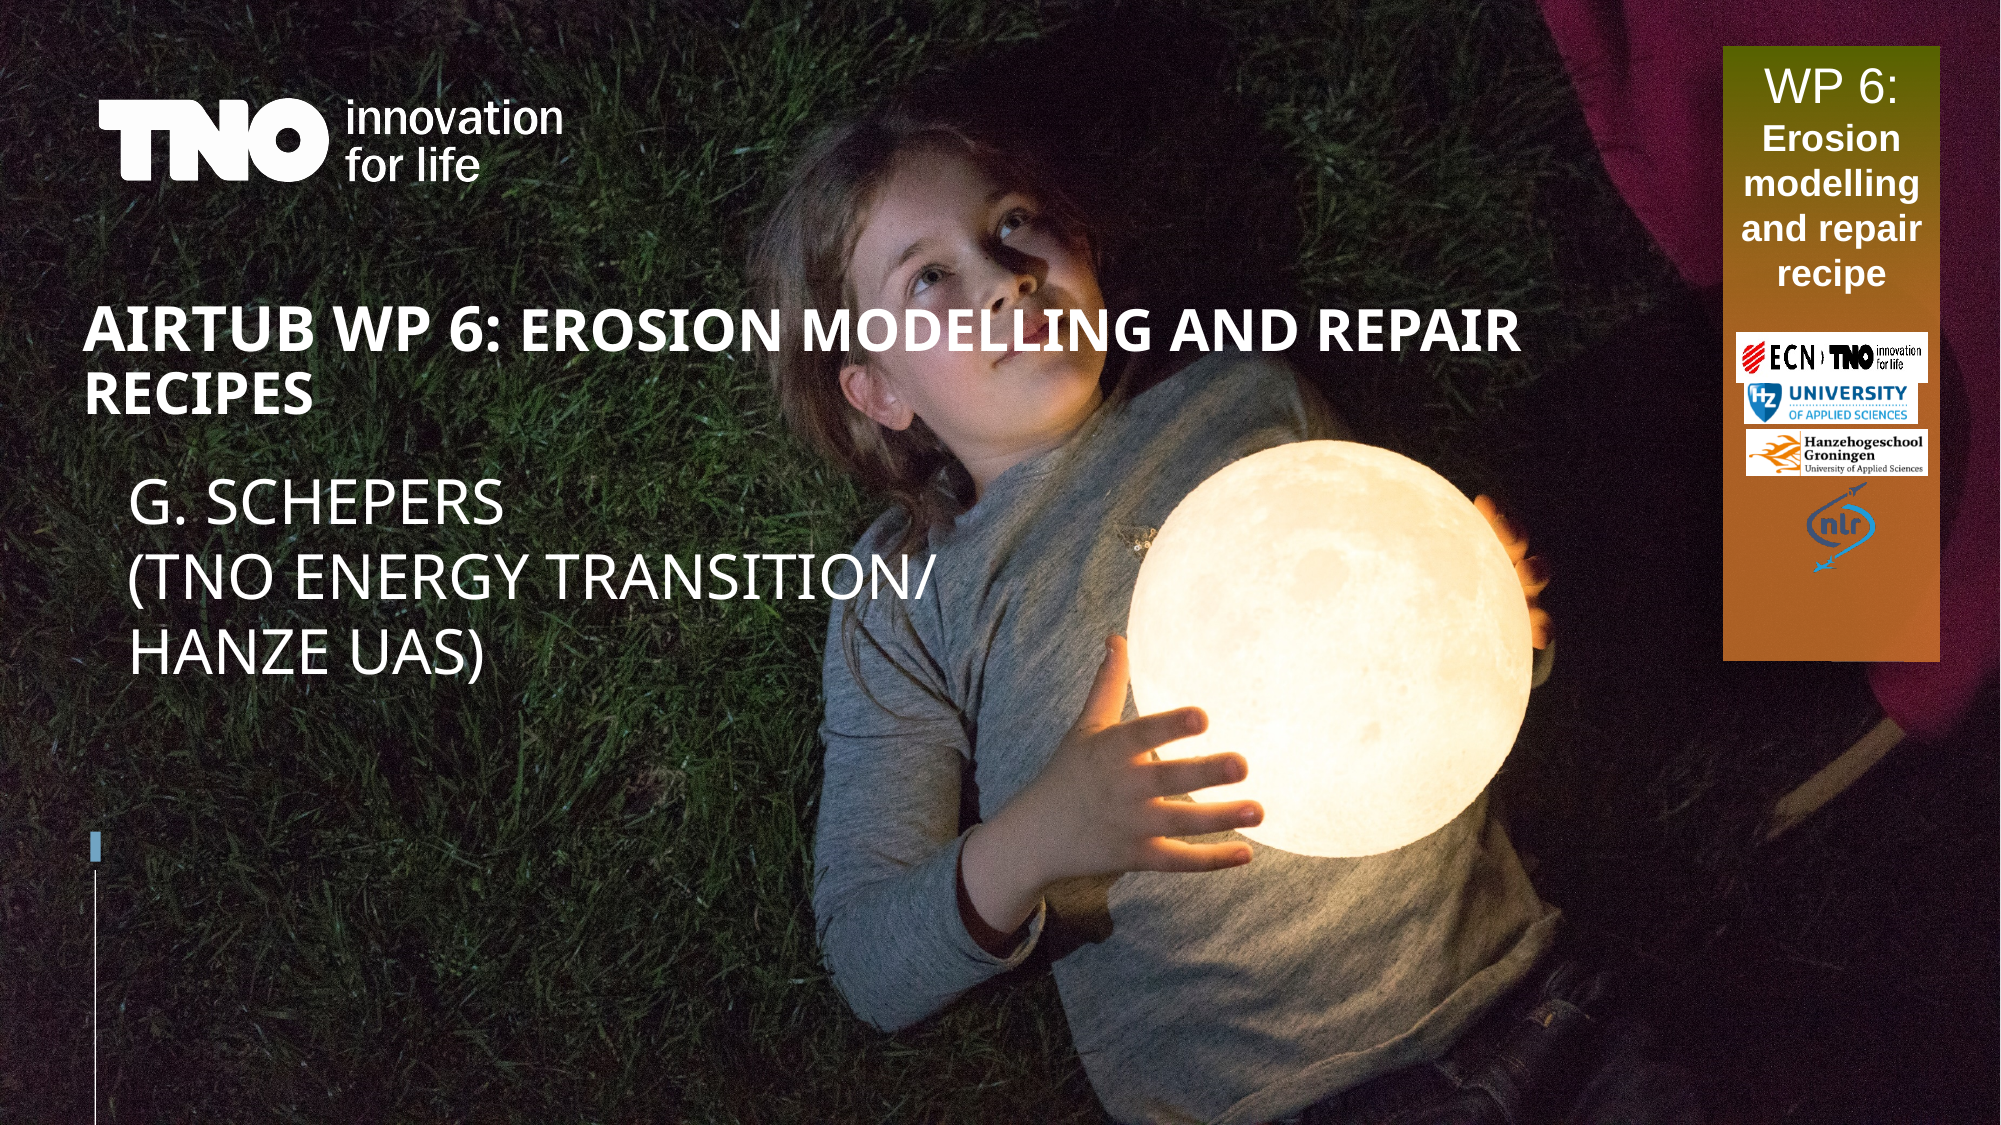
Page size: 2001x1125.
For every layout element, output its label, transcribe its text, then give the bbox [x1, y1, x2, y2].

list [89, 831, 102, 863]
text_box WP 6: Erosion modelling and repair recipe [1723, 46, 1940, 662]
subtitle G. Schepers (TNO Energy Transition/ Hanze UAS) [127, 462, 1677, 536]
title AIRTUB WP 6: erosion MODELLING AND repair recipes [82, 336, 1677, 389]
picture [0, 0, 2001, 1125]
list [98, 98, 563, 182]
